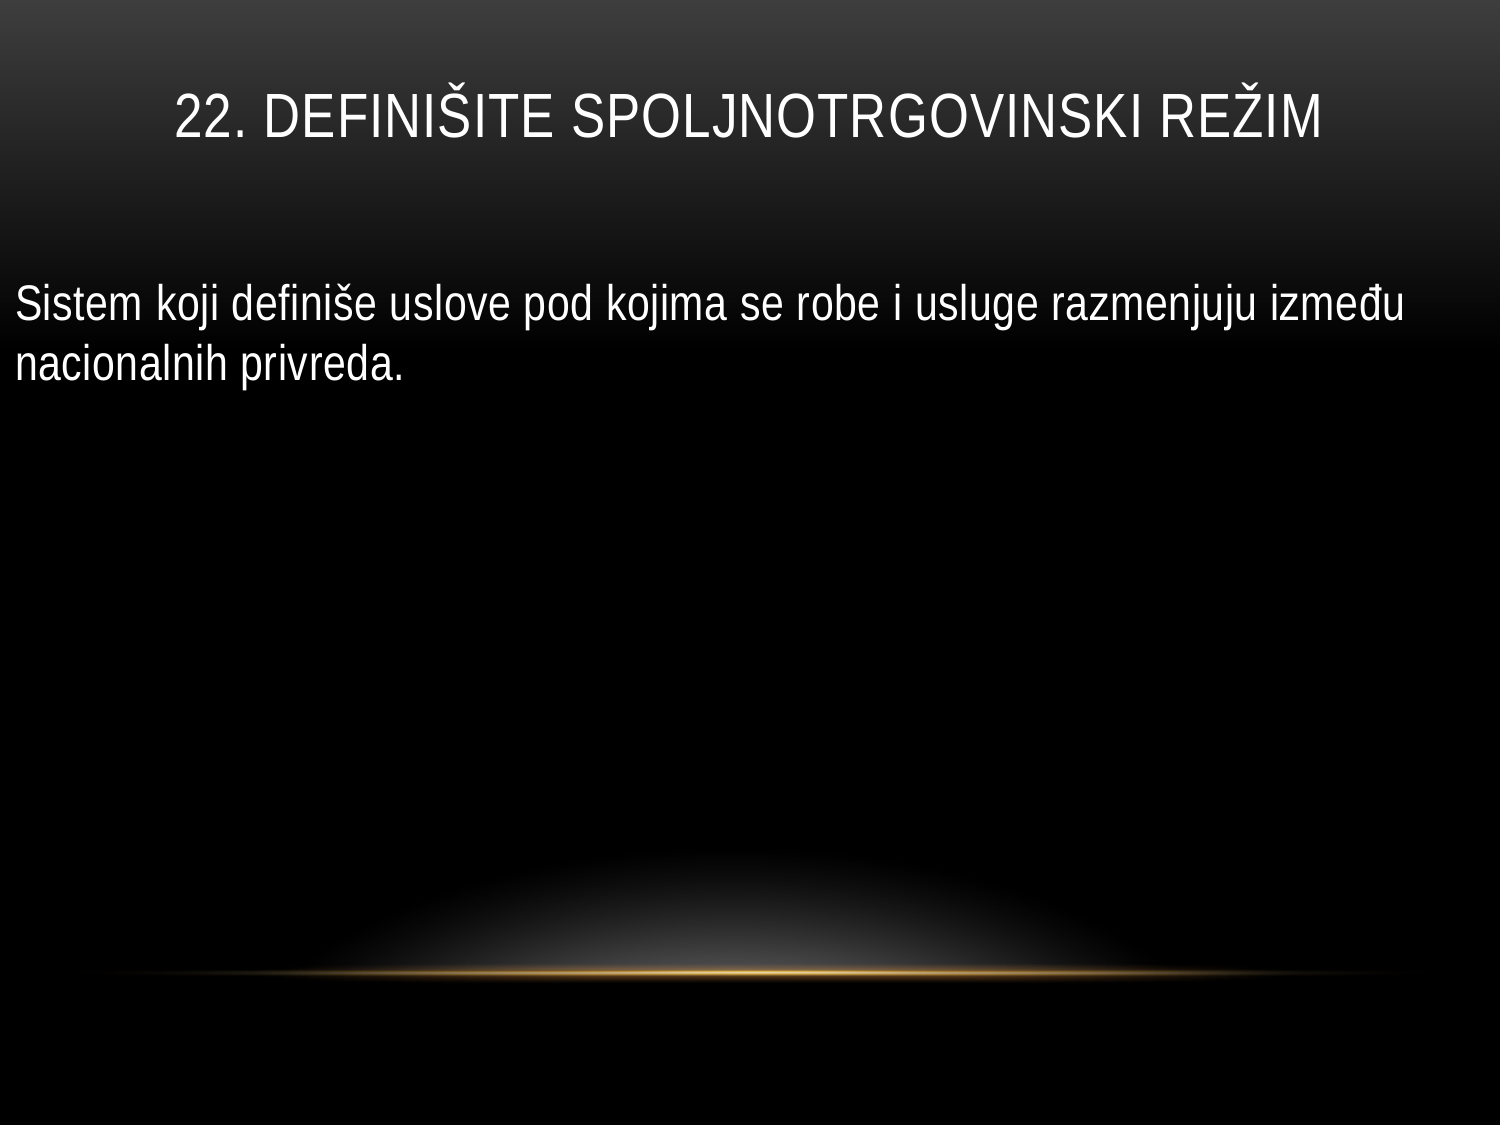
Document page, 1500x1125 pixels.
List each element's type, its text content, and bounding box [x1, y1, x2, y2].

picture [0, 0, 1500, 262]
title 22. Definišite spoljnotrgovinski režim [99, 50, 1400, 158]
list Sistem koji definiše uslove pod kojima se robe i usluge razmenjuju između nacionalnih privreda. [0, 262, 1500, 1125]
